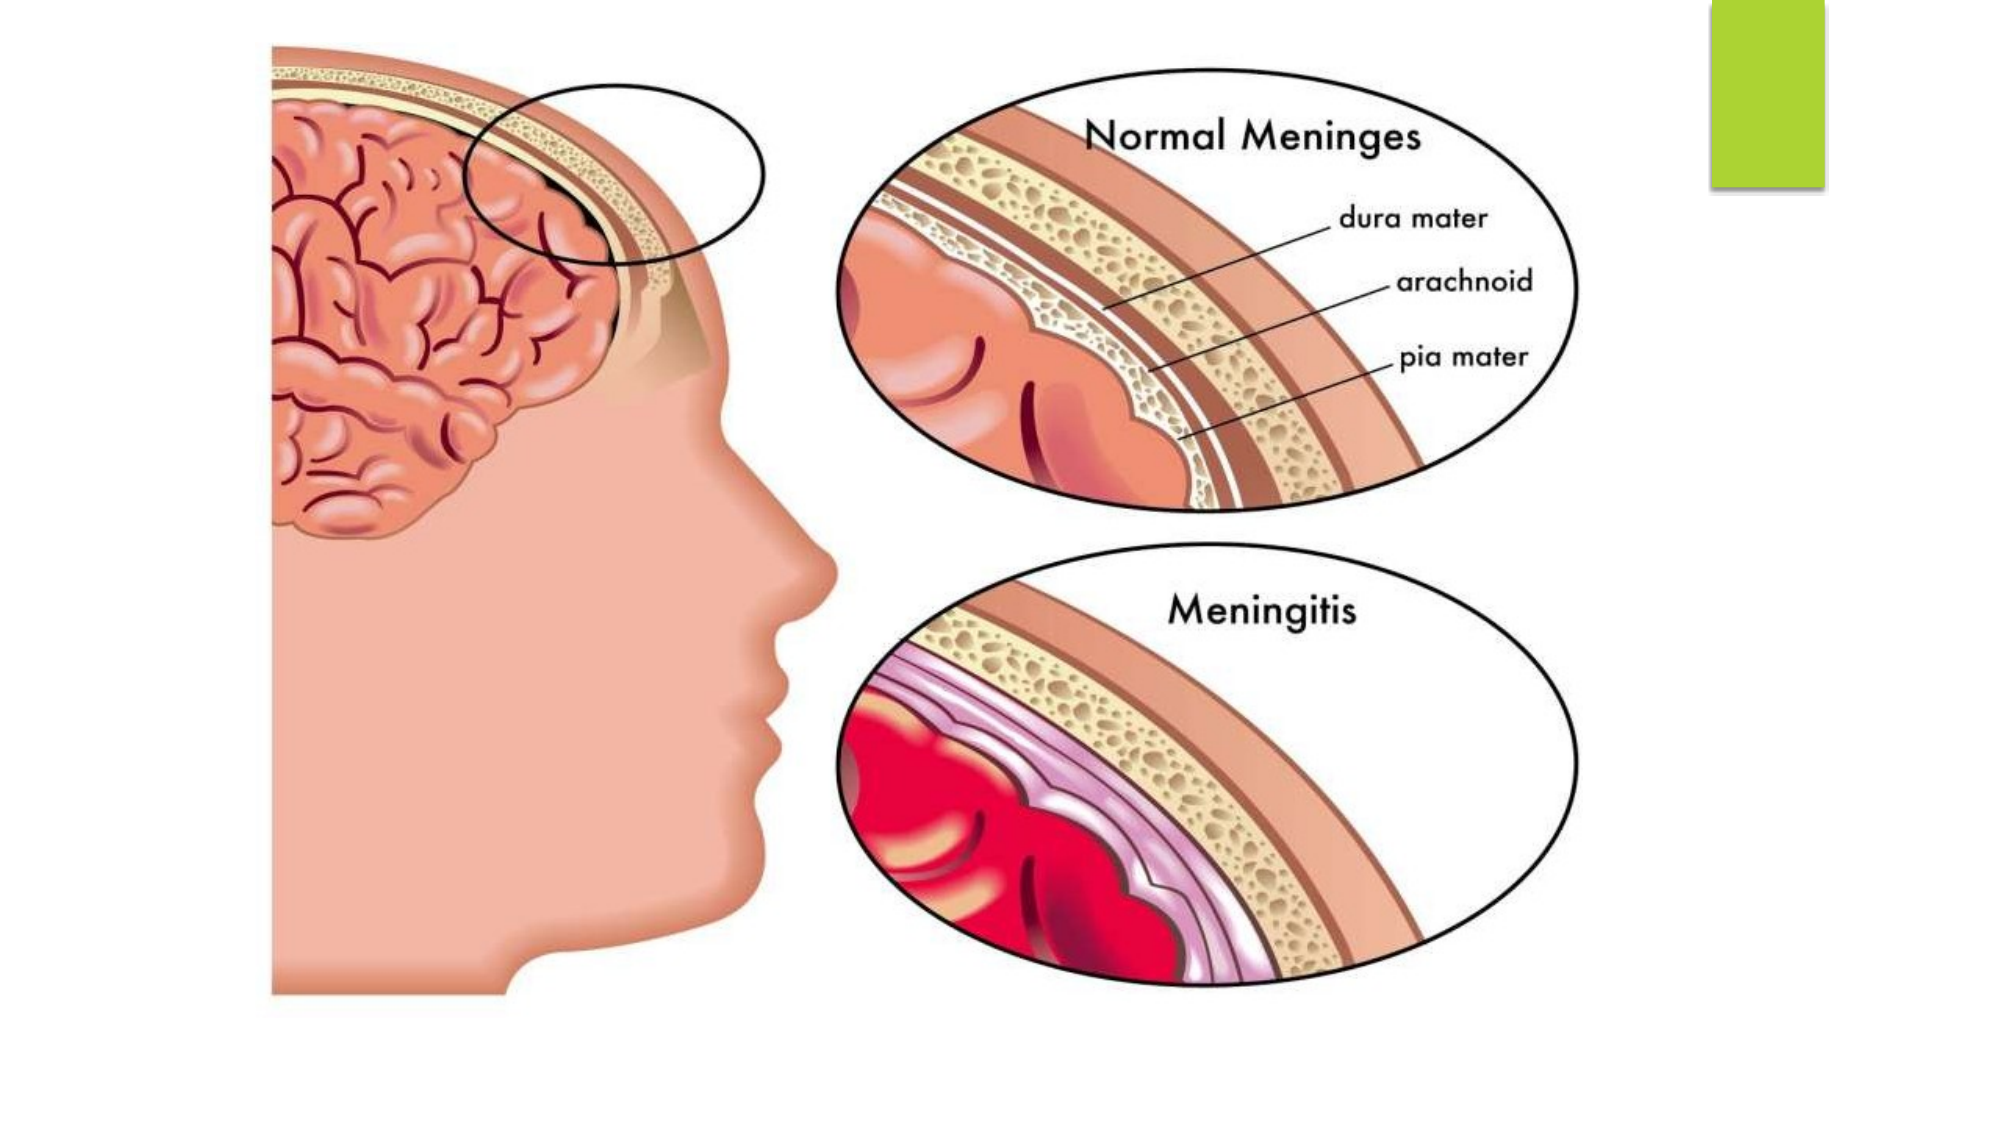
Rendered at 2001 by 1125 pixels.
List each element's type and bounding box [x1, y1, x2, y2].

picture [1708, 3, 1829, 196]
picture [254, 41, 1583, 1018]
